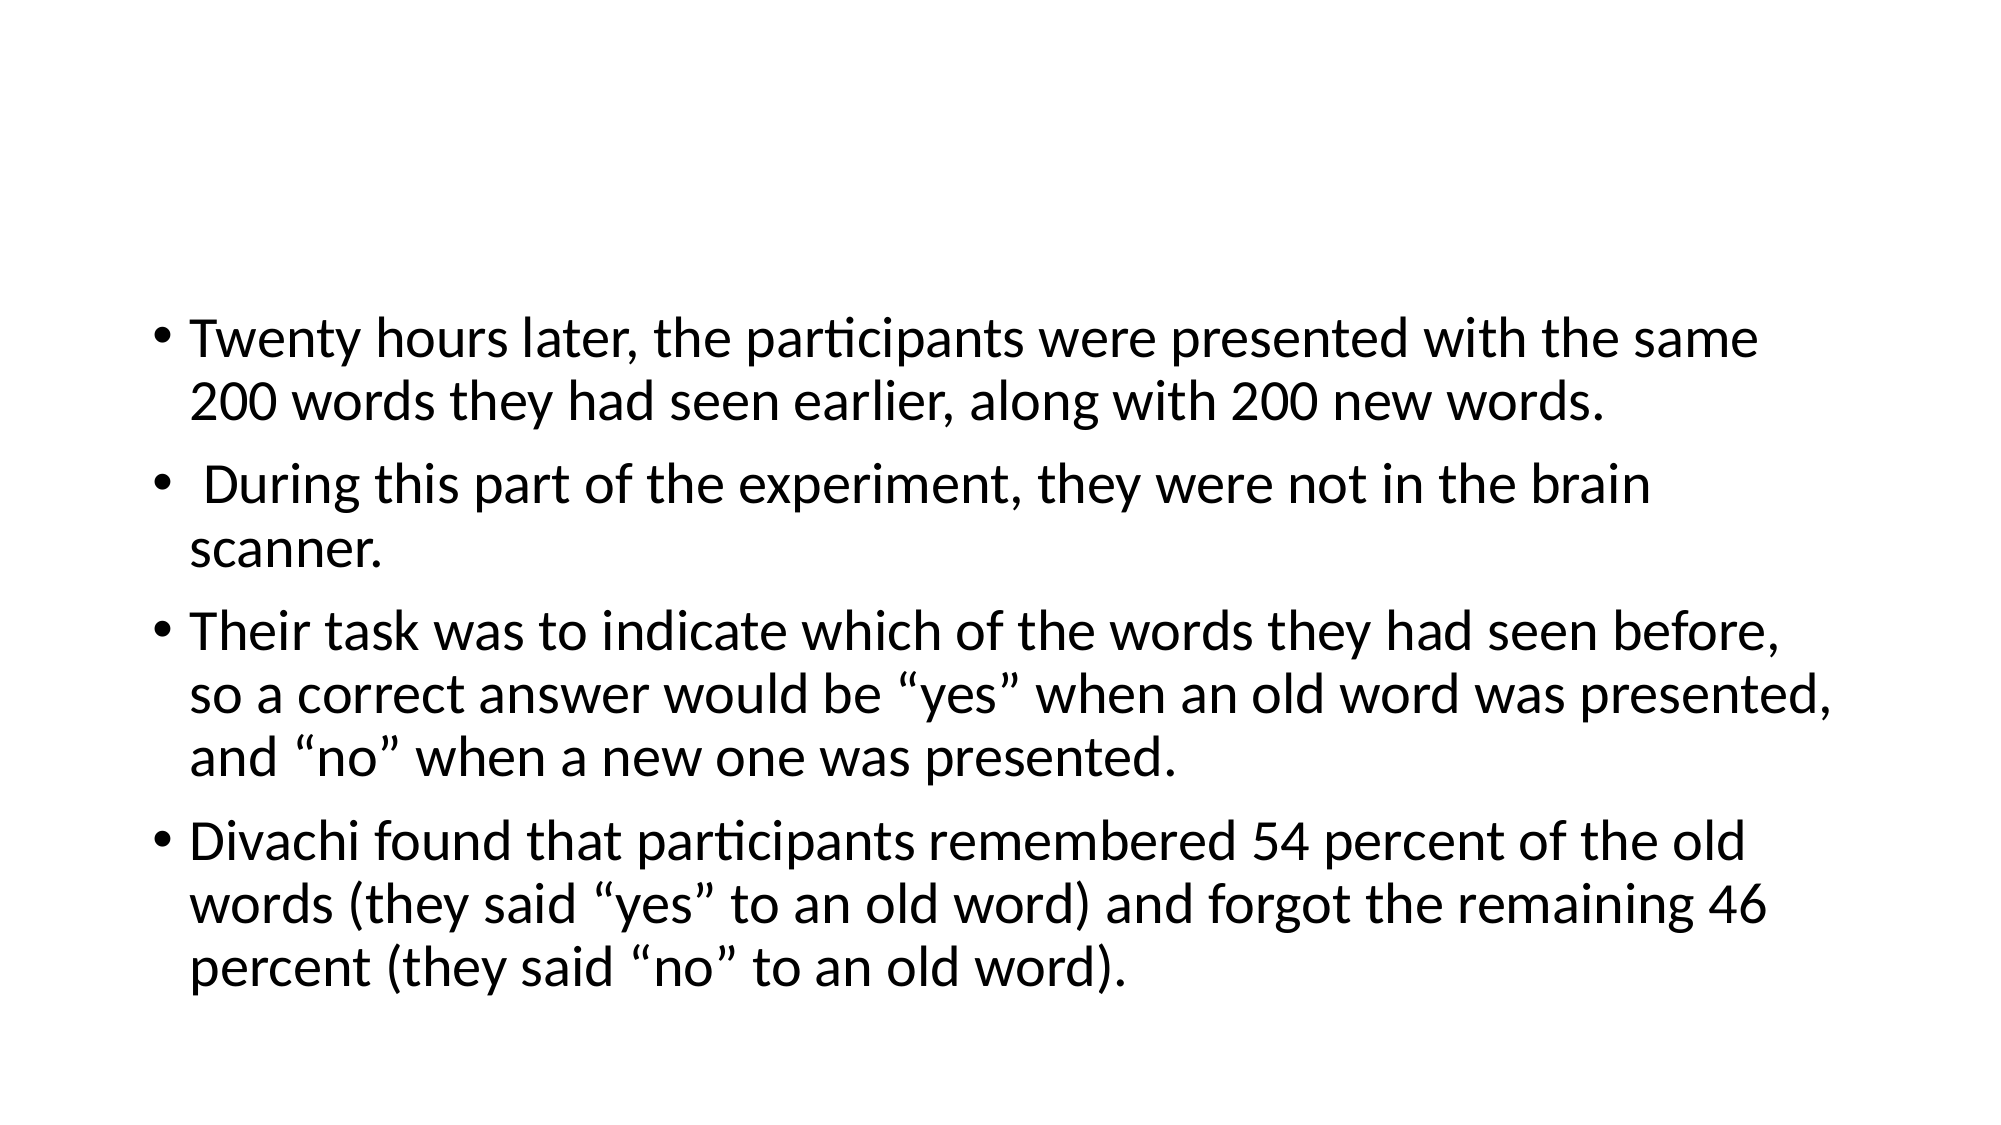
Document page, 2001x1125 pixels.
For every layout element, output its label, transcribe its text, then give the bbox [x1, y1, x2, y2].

list Twenty hours later, the participants were presented with the same 200 words they had seen earlier, along with 200 new words. During this part of the experiment, they were not in the brain scanner. Their task was to indicate which of the words they had seen before, so a correct answer would be “yes” when an old word was presented, and “no” when a new one was presented. Divachi found that participants remembered 54 percent of the old words (they said “yes” to an old word) and forgot the remaining 46 percent (they said “no” to an old word). [137, 299, 1863, 1014]
